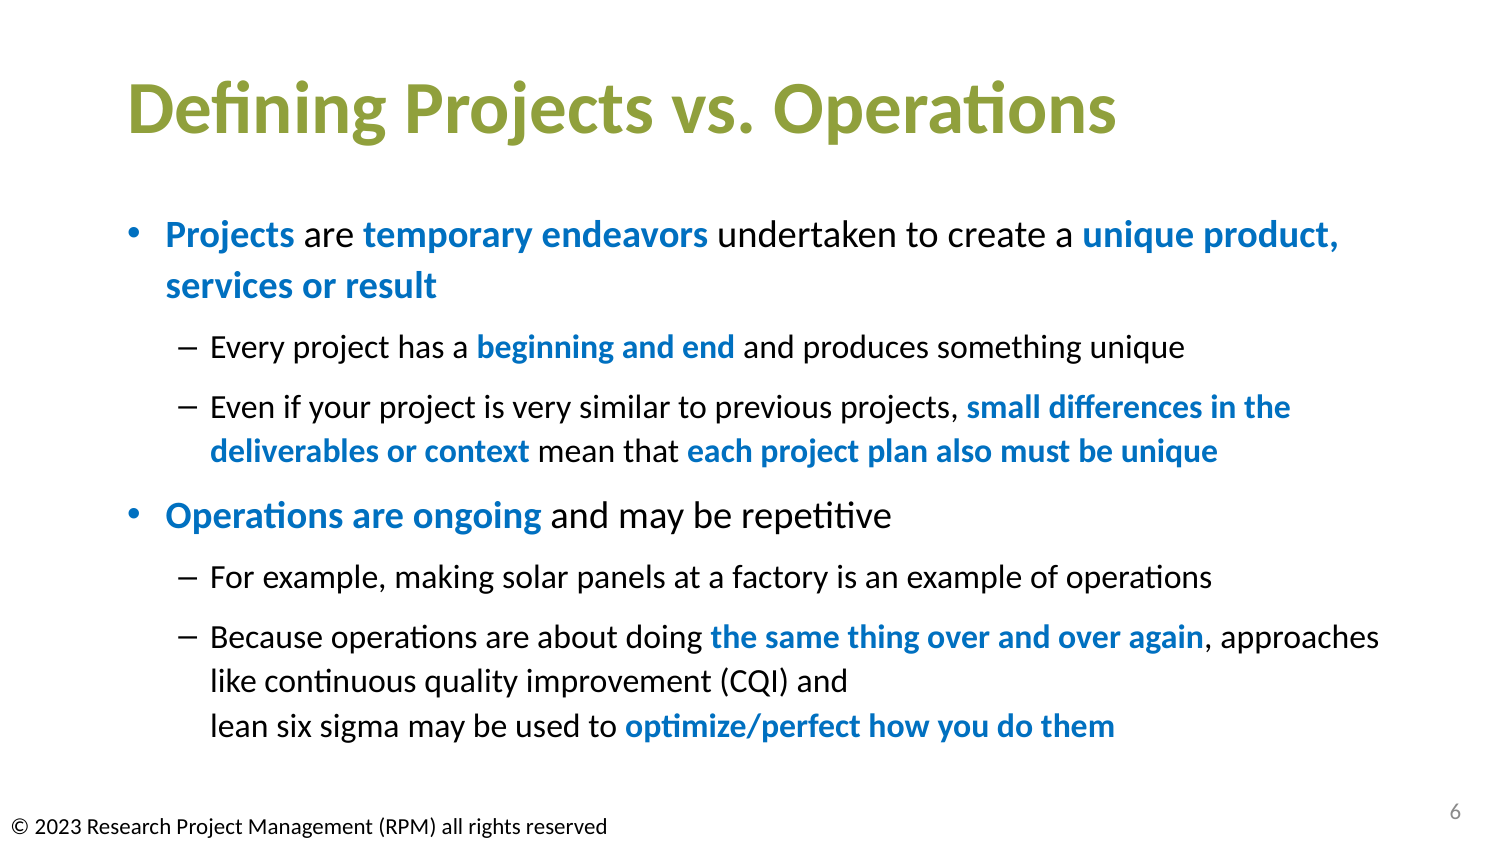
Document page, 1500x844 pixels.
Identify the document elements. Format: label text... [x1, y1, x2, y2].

list Projects are temporary endeavors undertaken to create a unique product, services or result Every project has a beginning and end and produces something unique Even if your project is very similar to previous projects, small differences in the deliverables or context mean that each project plan also must be unique Operations are ongoing and may be repetitive For example, making solar panels at a factory is an example of operations Because operations are about doing the same thing over and over again, approaches like continuous quality improvement (CQI) and lean six sigma may be used to optimize/perfect how you do them [112, 196, 1425, 754]
slide_number 6 [1387, 788, 1477, 833]
title Defining Projects vs. Operations [112, 33, 1425, 175]
